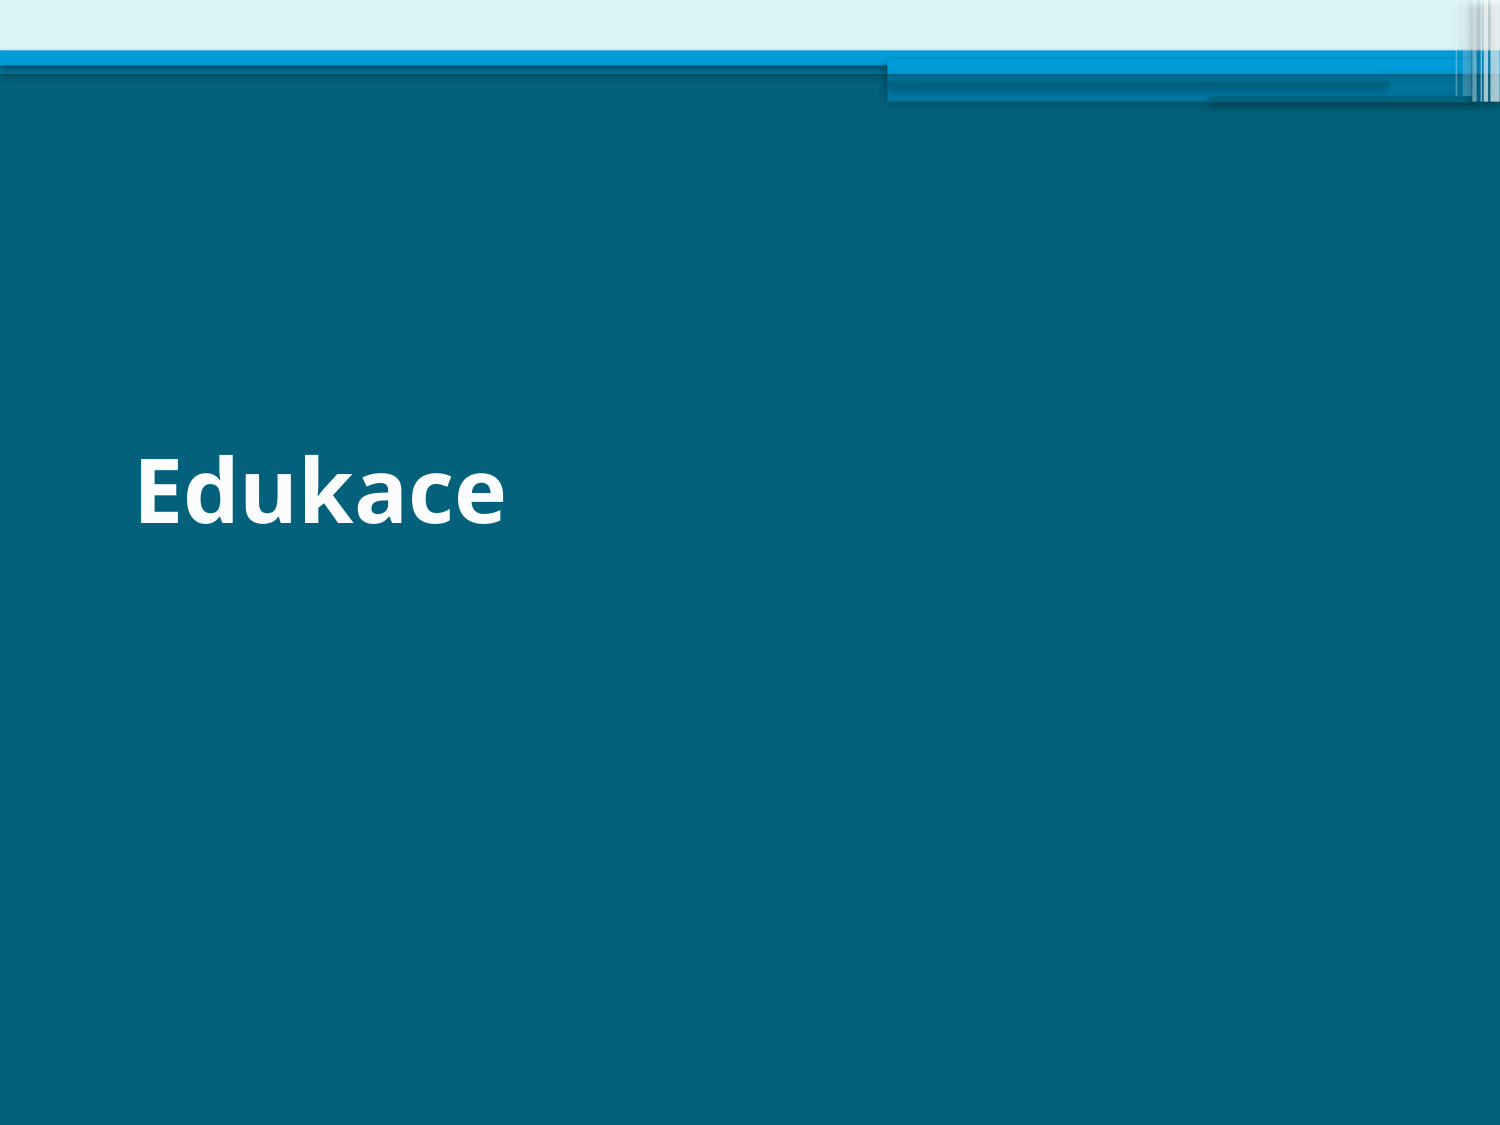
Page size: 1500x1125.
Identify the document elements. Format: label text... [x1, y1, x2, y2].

title Edukace [118, 324, 1394, 549]
